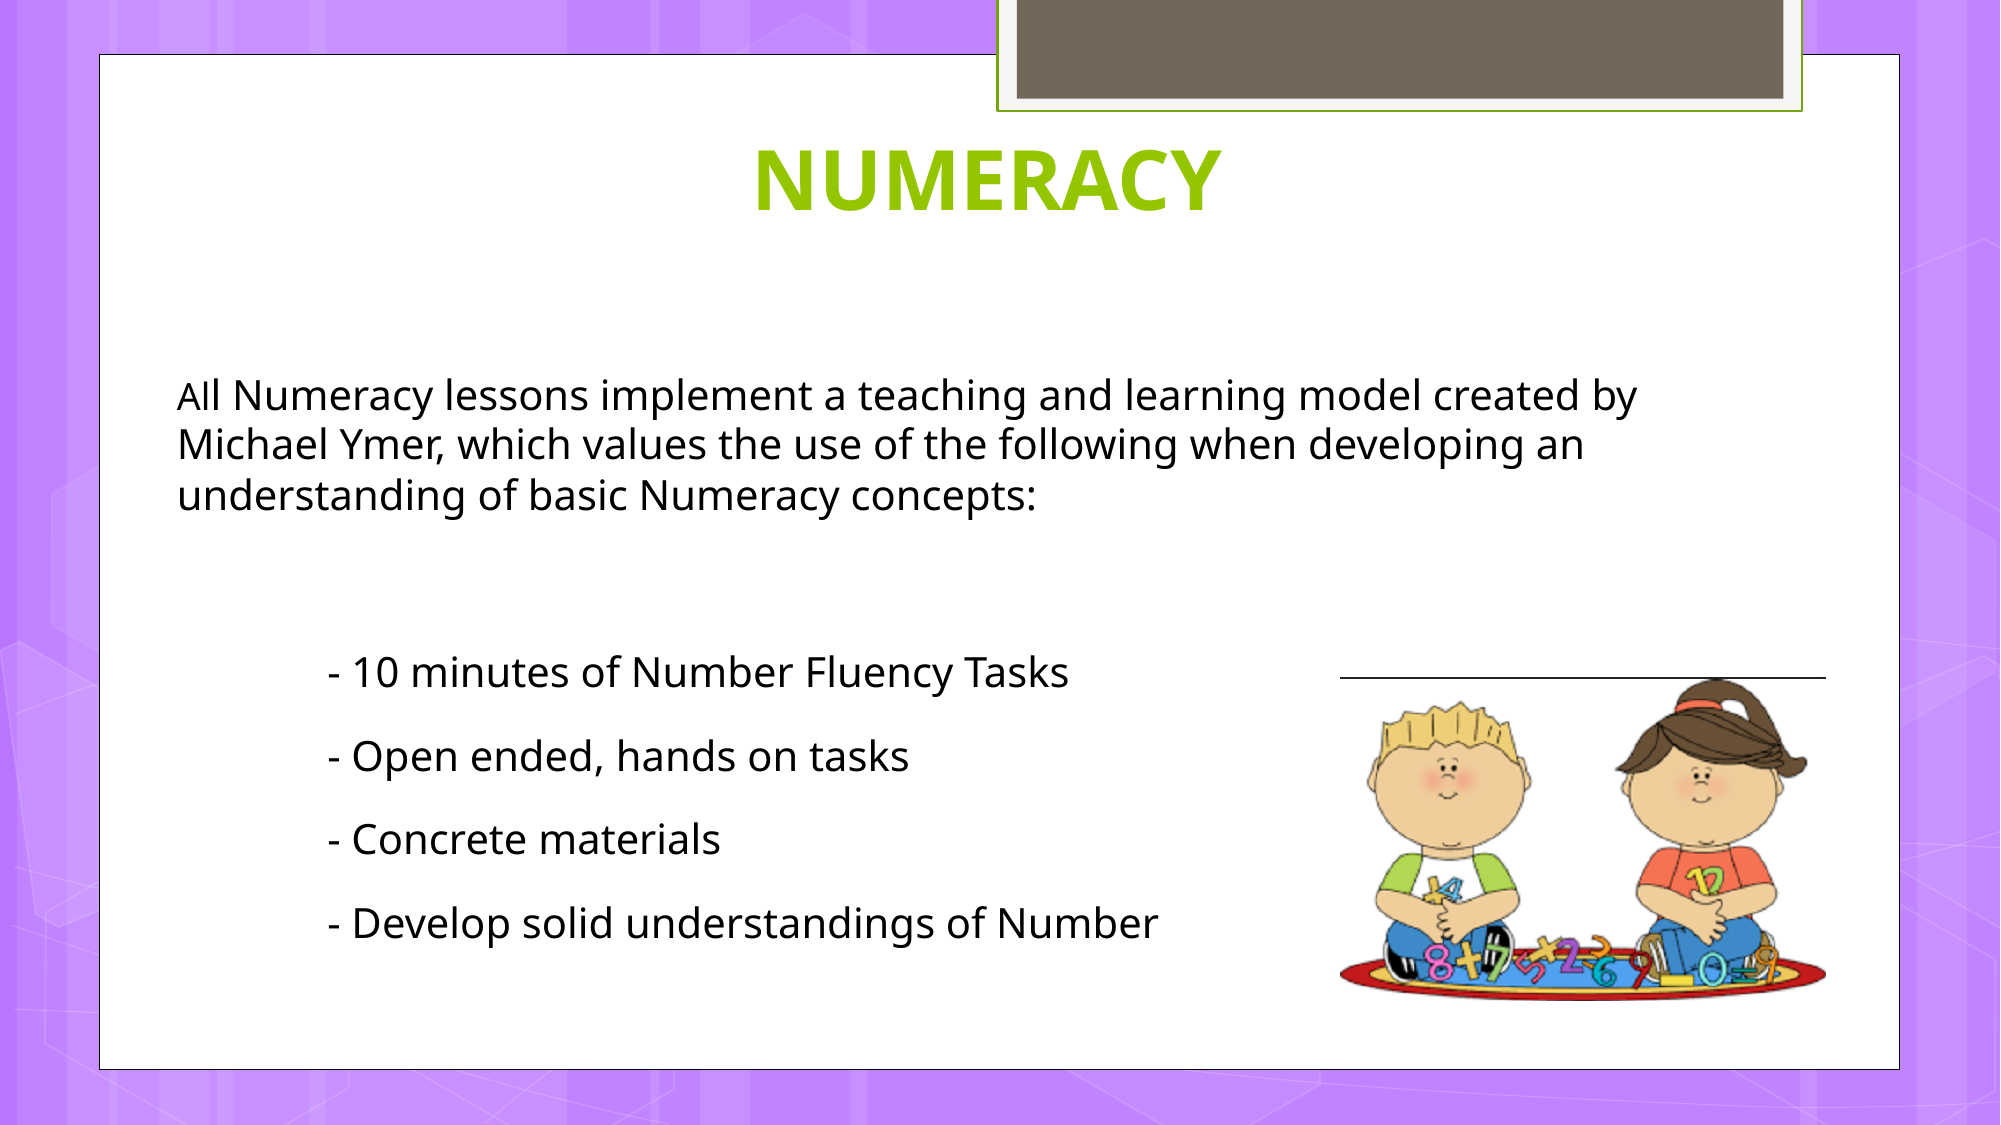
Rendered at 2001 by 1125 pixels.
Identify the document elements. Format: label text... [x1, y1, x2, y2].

text_box All Numeracy lessons implement a teaching and learning model created by Michael Ymer, which values the use of the following when developing an understanding of basic Numeracy concepts: [162, 361, 1722, 526]
picture [1339, 676, 1826, 1001]
title Numeracy [162, 73, 1813, 282]
list - 10 minutes of Number Fluency Tasks - Open ended, hands on tasks - Concrete materials - Develop solid understandings of Number [162, 591, 1285, 1035]
